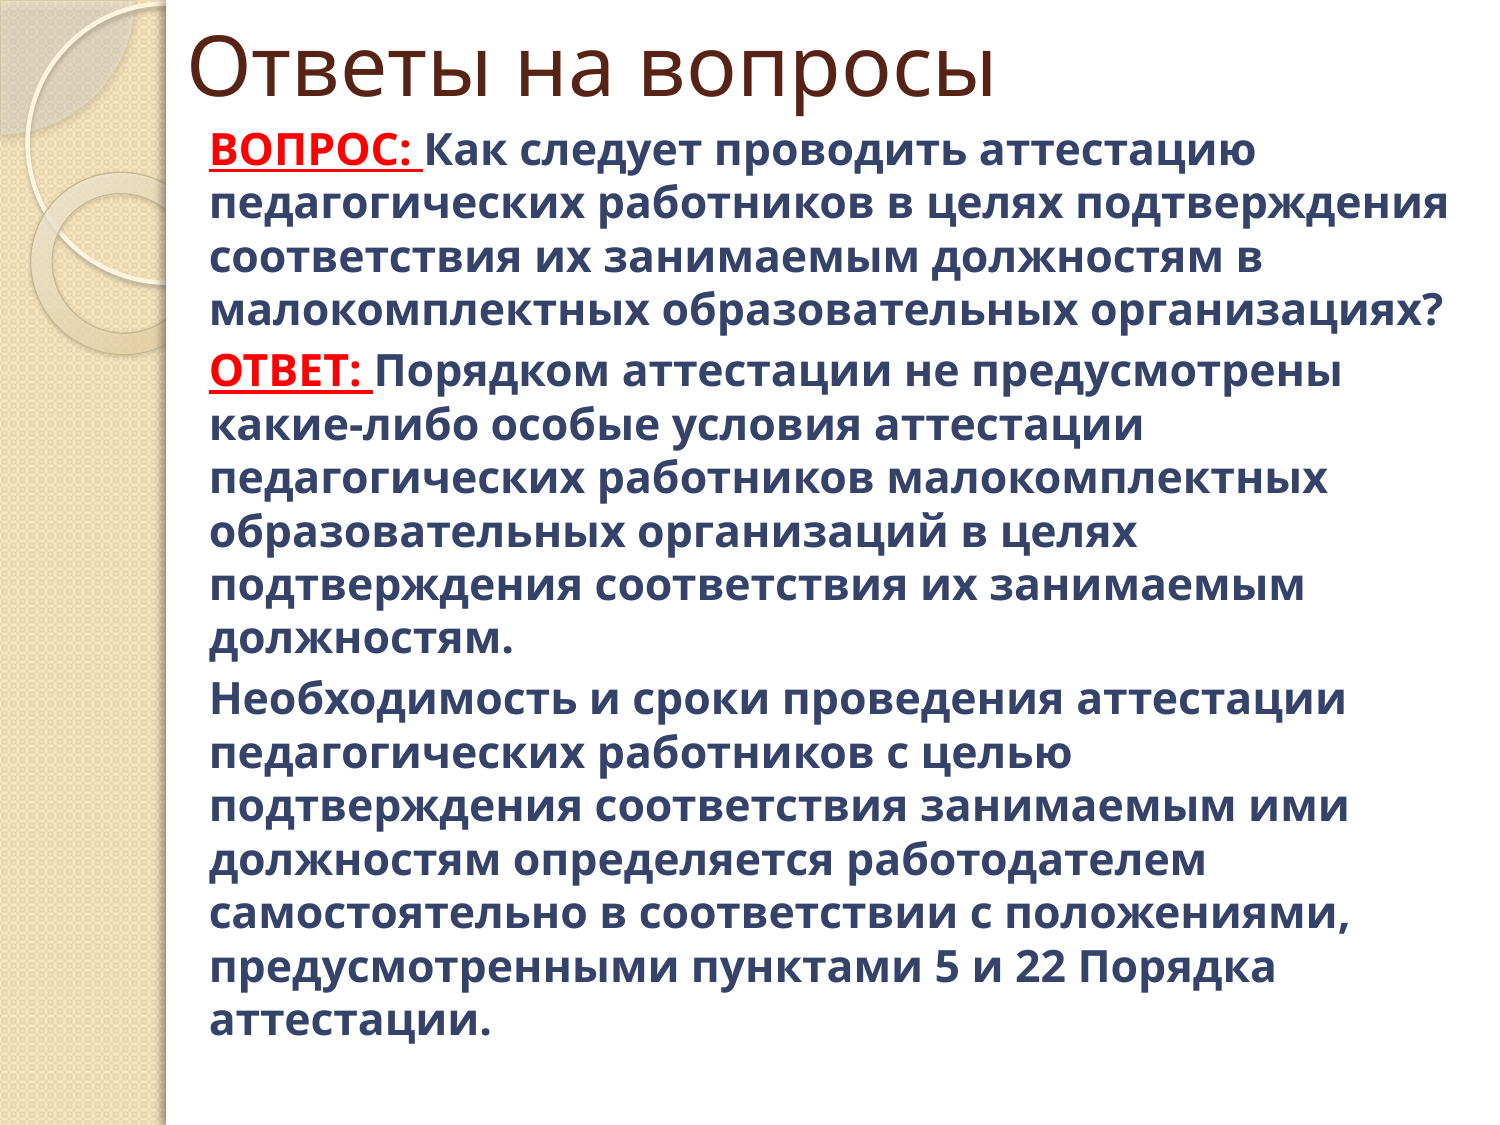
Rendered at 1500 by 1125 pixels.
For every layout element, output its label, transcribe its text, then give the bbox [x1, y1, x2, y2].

list ВОПРОС: Как следует проводить аттестацию педагогических работников в целях подтверждения соответствия их занимаемым должностям в малокомплектных образовательных организациях? ОТВЕТ: Порядком аттестации не предусмотрены какие-либо особые условия аттестации педагогических работников малокомплектных образовательных организаций в целях подтверждения соответствия их занимаемым должностям. Необходимость и сроки проведения аттестации педагогических работников с целью подтверждения соответствия занимаемым ими должностям определяется работодателем самостоятельно в соответствии с положениями, предусмотренными пунктами 5 и 22 Порядка аттестации. [183, 113, 1466, 1094]
title Ответы на вопросы [171, 5, 1402, 122]
